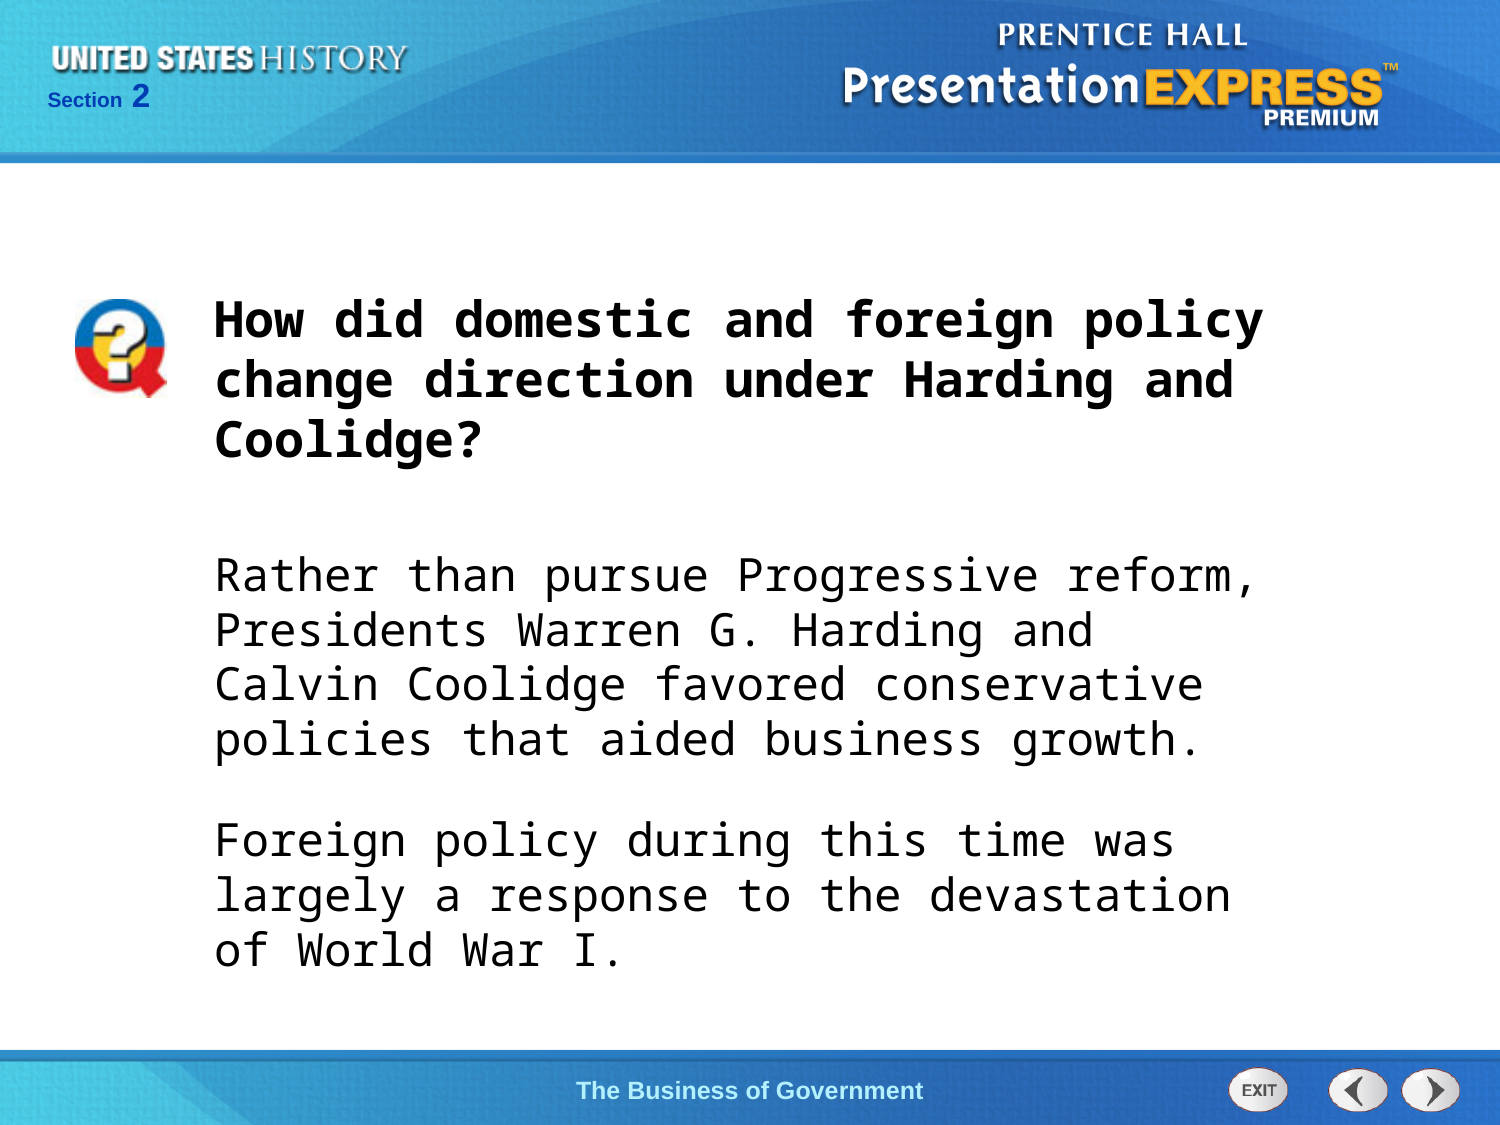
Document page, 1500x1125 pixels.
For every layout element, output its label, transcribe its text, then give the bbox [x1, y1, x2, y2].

text_box Rather than pursue Progressive reform, Presidents Warren G. Harding and Calvin Coolidge favored conservative policies that aided business growth. Foreign policy during this time was largely a response to the devastation of World War I. [199, 537, 1287, 984]
picture [0, 0, 1500, 1125]
text_box How did domestic and foreign policy change direction under Harding and Coolidge? [199, 280, 1362, 475]
